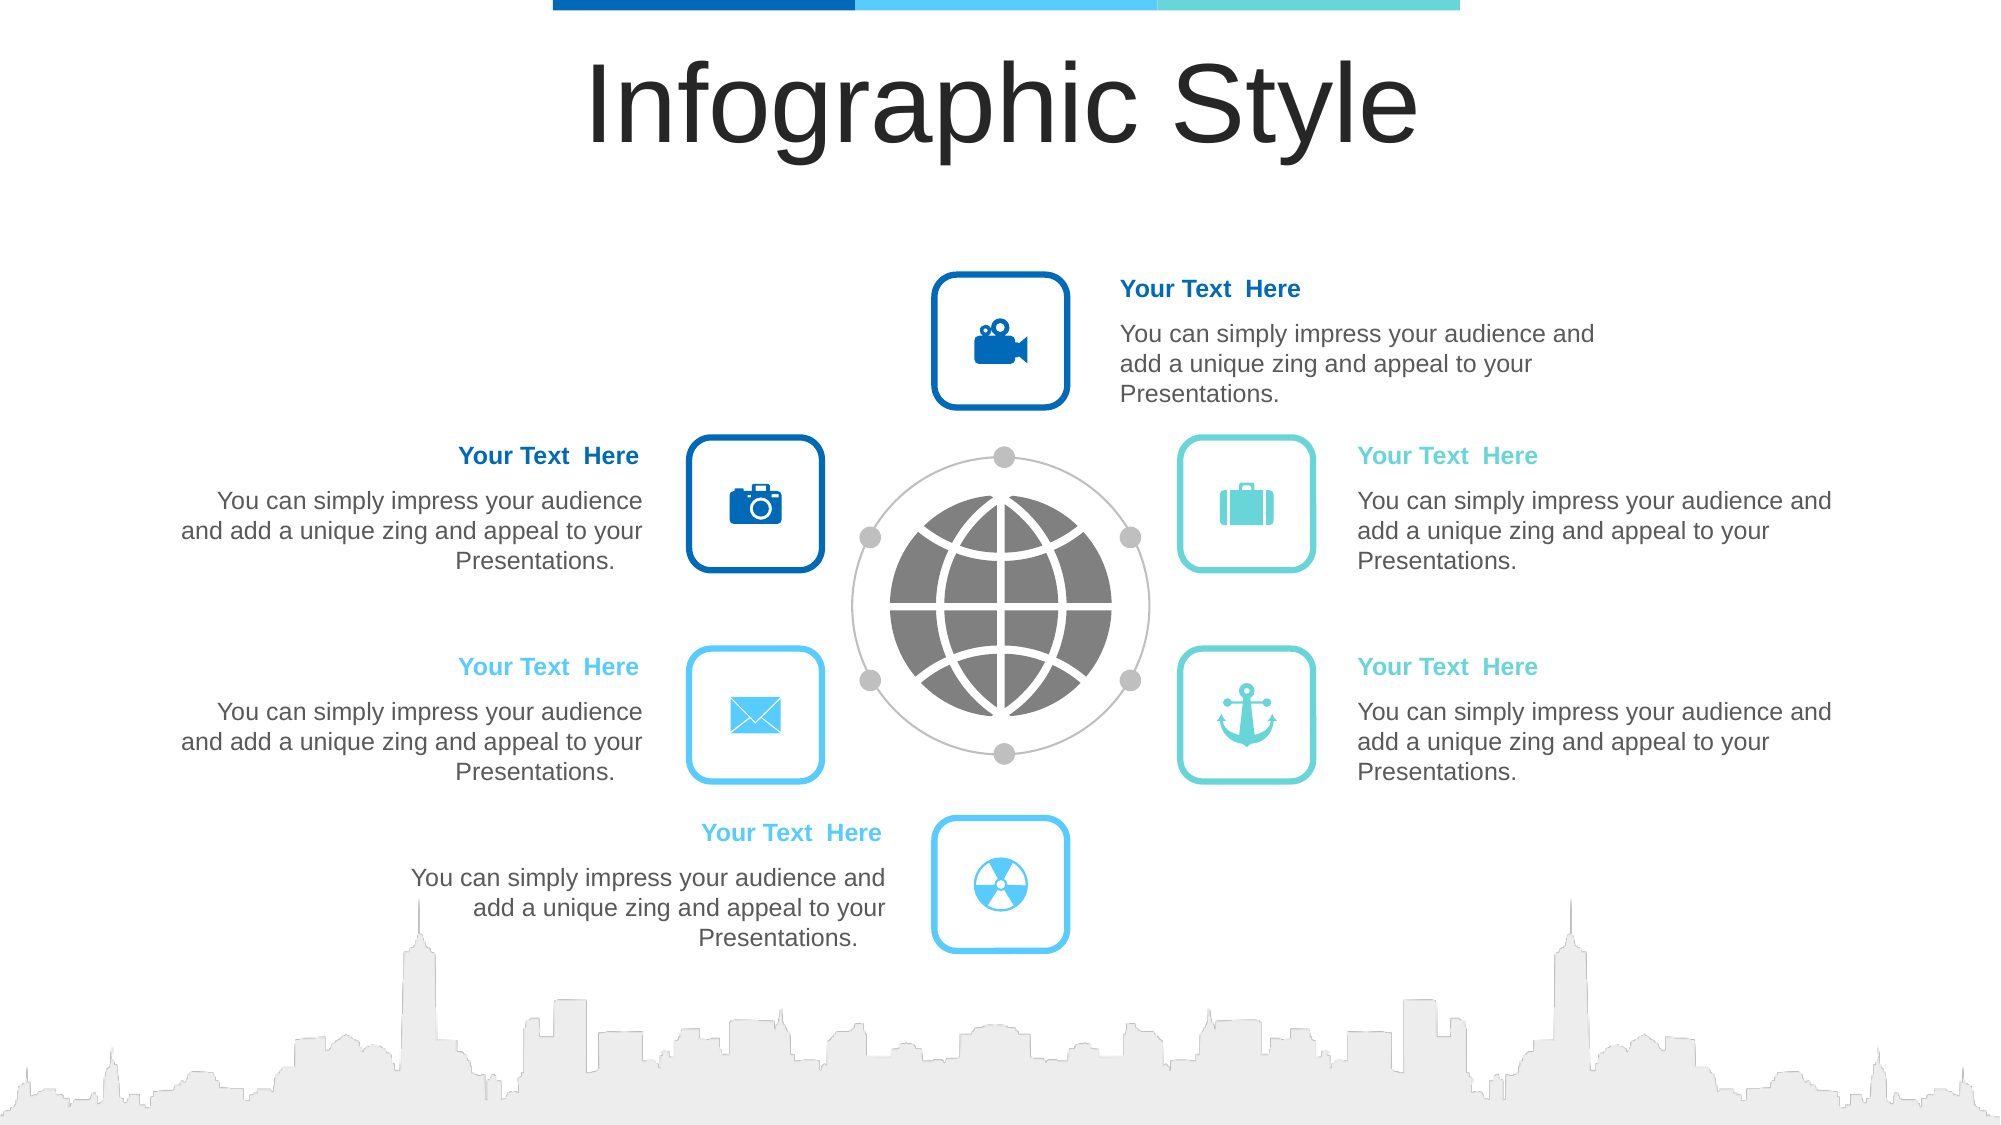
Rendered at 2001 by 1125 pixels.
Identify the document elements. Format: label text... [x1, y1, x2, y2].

text_box [851, 456, 1151, 756]
text_box [973, 317, 1029, 366]
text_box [155, 642, 659, 795]
text_box [858, 668, 883, 693]
text_box [858, 525, 883, 550]
text_box [1118, 668, 1143, 693]
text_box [155, 431, 659, 584]
text_box [1118, 525, 1143, 550]
text_box [688, 436, 824, 572]
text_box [380, 808, 902, 961]
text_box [1342, 431, 1851, 584]
text_box [727, 695, 784, 735]
text_box [1218, 481, 1275, 527]
text_box [1179, 647, 1315, 783]
text_box [1179, 436, 1315, 572]
text_box [1213, 682, 1280, 749]
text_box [1105, 264, 1643, 417]
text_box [552, 0, 1460, 11]
text_box [992, 742, 1017, 766]
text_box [1342, 642, 1851, 795]
text_box [688, 647, 824, 783]
list Infographic Style [53, 47, 1952, 166]
text_box [972, 856, 1030, 913]
text_box [933, 273, 1069, 409]
text_box [933, 816, 1069, 952]
text_box [992, 445, 1017, 470]
picture [0, 898, 2000, 1125]
text_box [728, 482, 783, 525]
